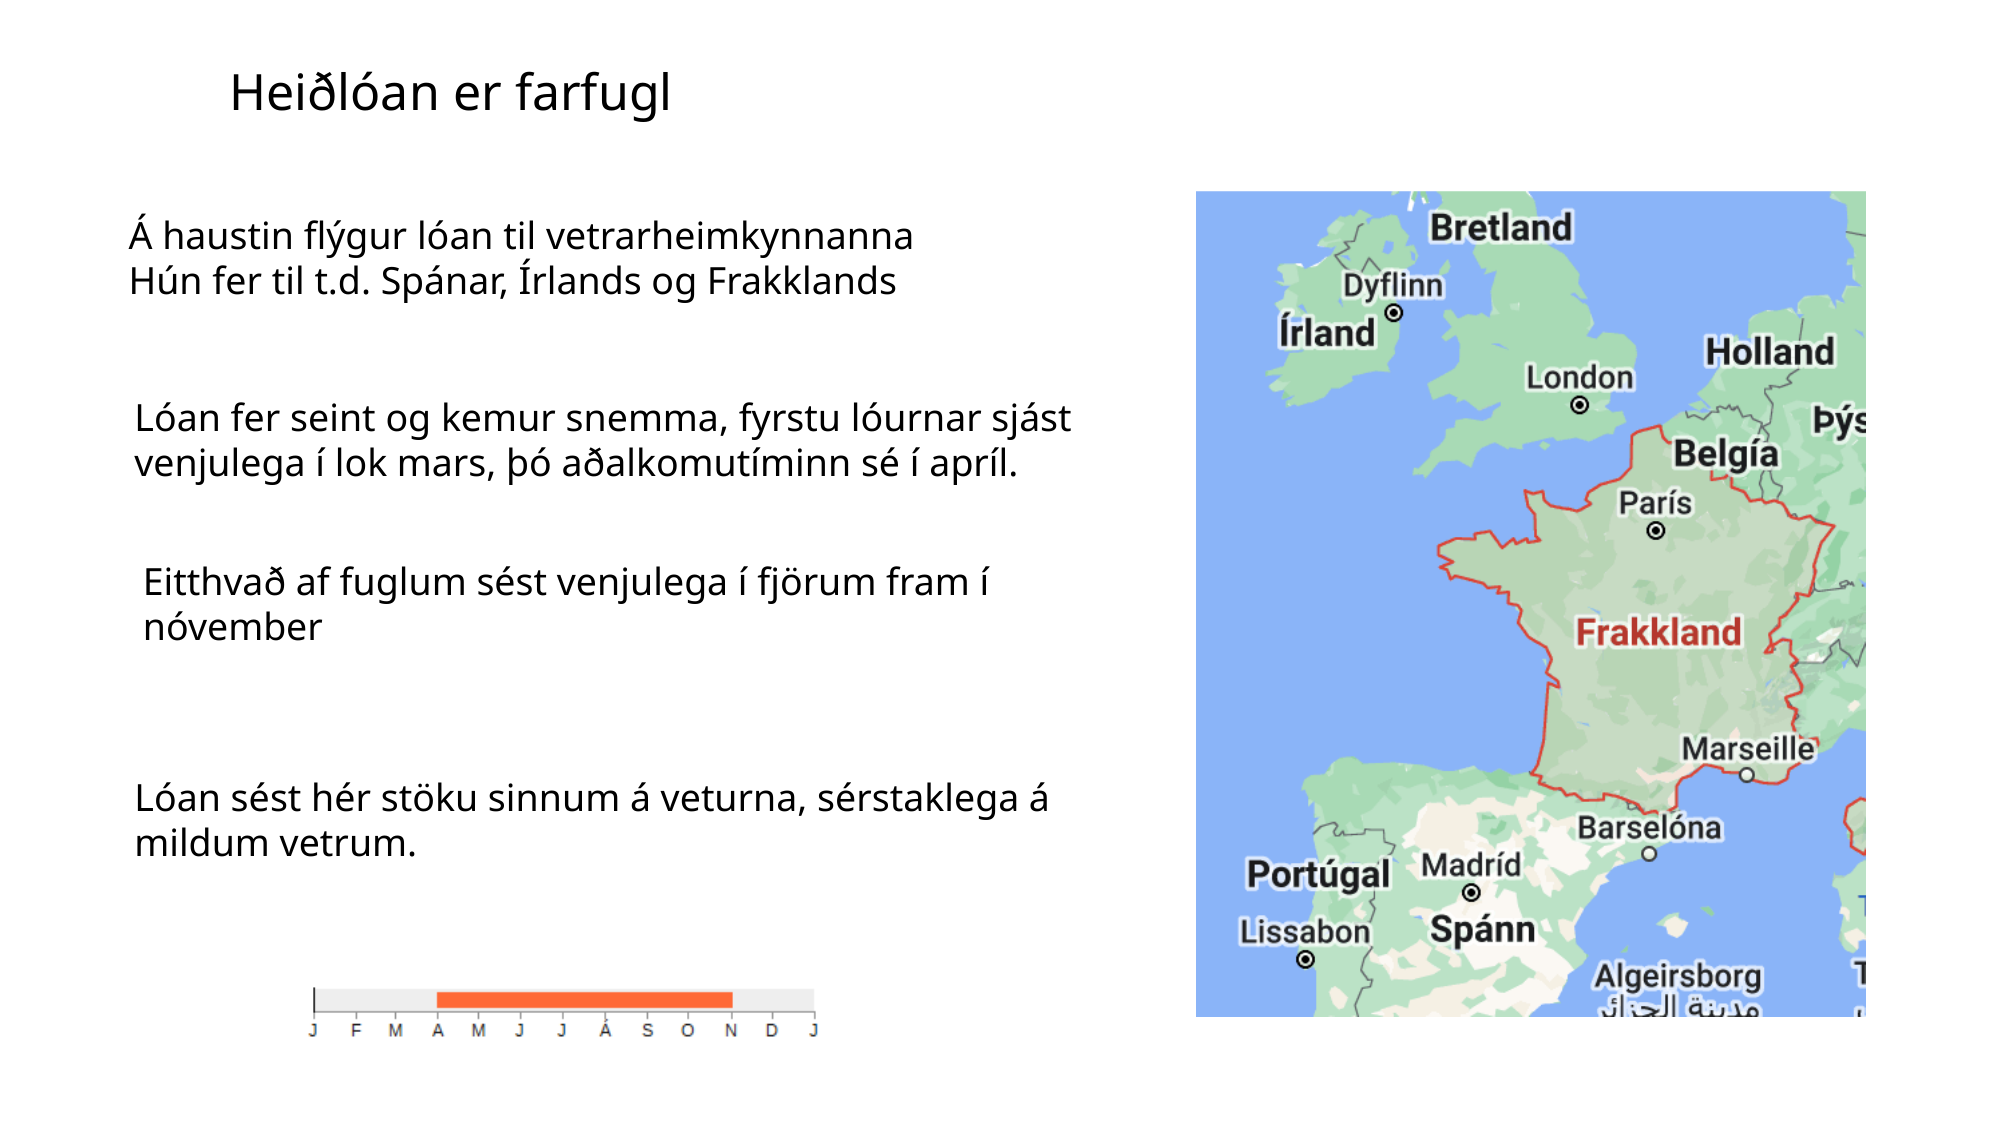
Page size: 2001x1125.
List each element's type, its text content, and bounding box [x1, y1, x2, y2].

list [298, 956, 830, 1051]
text_box Lóan fer seint og kemur snemma, fyrstu lóurnar sjást venjulega í lok mars, þó aðalkomutíminn sé í apríl. [119, 386, 1120, 491]
text_box Eitthvað af fuglum sést venjulega í fjörum fram í nóvember [128, 550, 1129, 656]
picture [1196, 190, 1866, 1017]
text_box Lóan sést hér stöku sinnum á veturna, sérstaklega á mildum vetrum. [119, 766, 1120, 871]
text_box Heiðlóan er farfugl [214, 52, 698, 128]
text_box Á haustin flýgur lóan til vetrarheimkynnanna Hún fer til t.d. Spánar, Írlands og Frakklands [113, 204, 932, 310]
